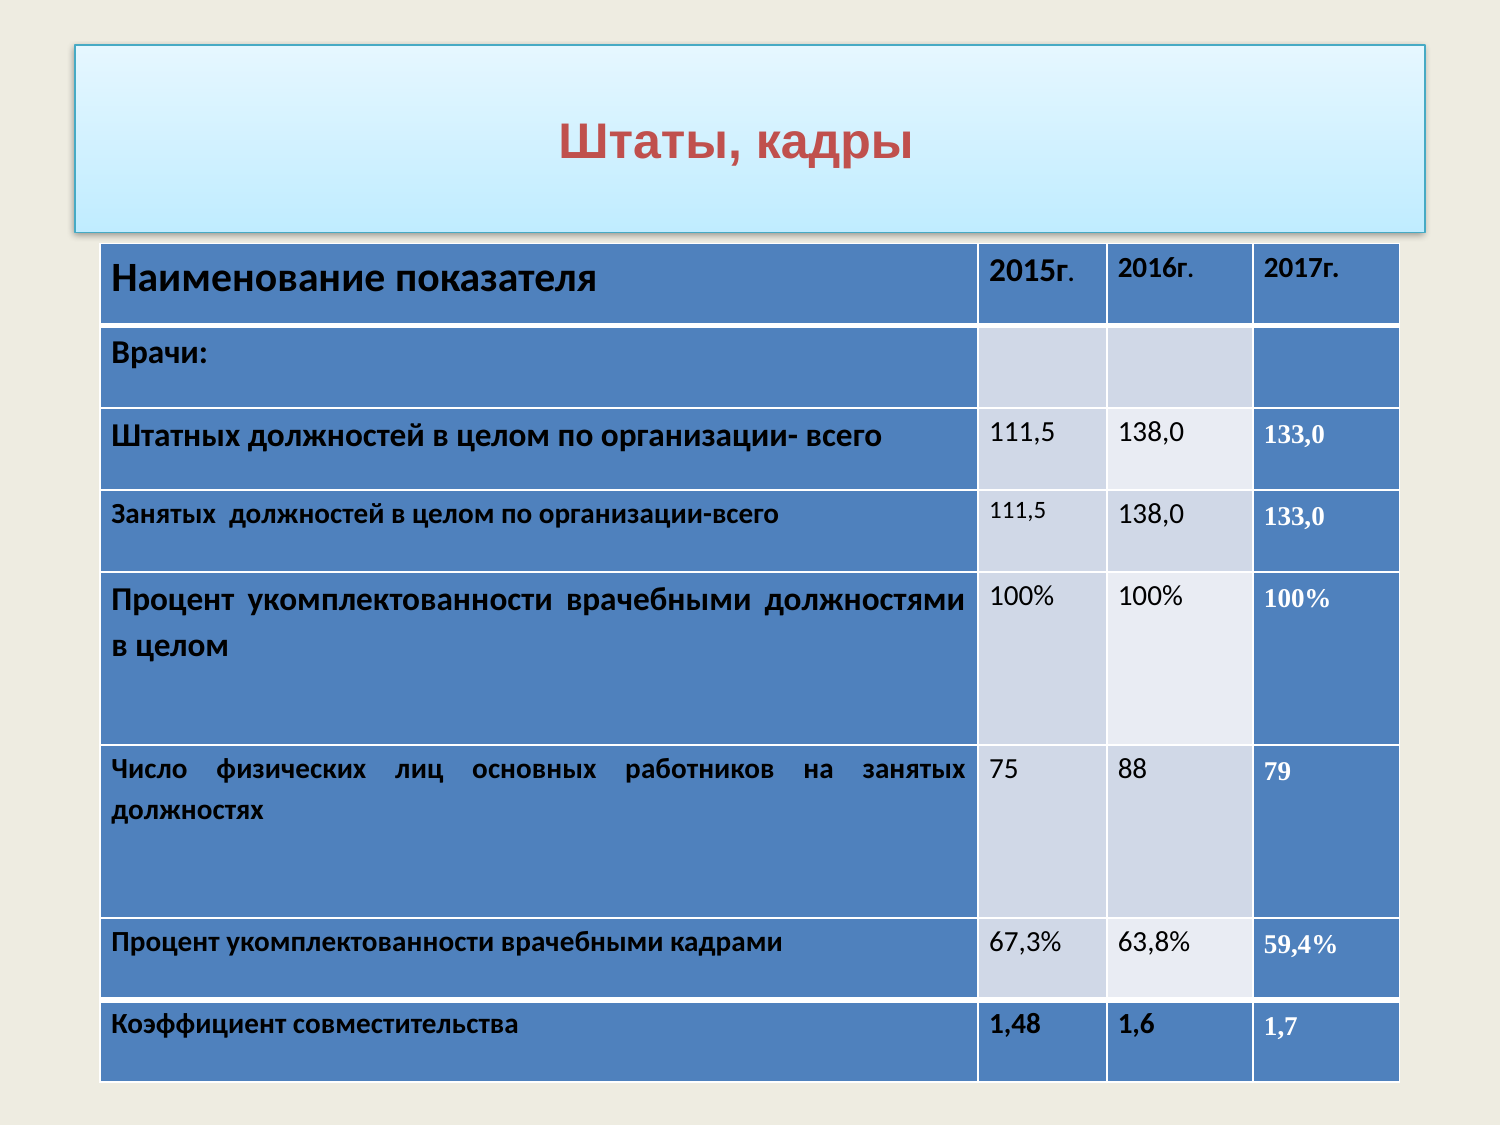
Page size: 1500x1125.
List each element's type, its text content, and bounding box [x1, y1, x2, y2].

table_cell Занятых должностей в целом по организации-всего [101, 491, 977, 571]
table_cell [1108, 328, 1252, 407]
table_cell 111,5 [979, 409, 1106, 489]
table_cell 100% [979, 573, 1106, 744]
table_cell 67,3% [979, 919, 1106, 997]
table_header Наименование показателя [101, 244, 977, 323]
table_cell 1,7 [1254, 1003, 1399, 1081]
table_cell Число физических лиц основных работников на занятых должностях [101, 746, 977, 917]
table_cell Процент укомплектованности врачебными должностями в целом [101, 573, 977, 744]
table_cell 1,48 [979, 1003, 1106, 1081]
table_cell Коэффициент совместительства [101, 1003, 977, 1081]
table_cell [979, 328, 1106, 407]
table_header 2015г. [979, 244, 1106, 323]
table_header 2016г. [1108, 244, 1252, 323]
table_cell 59,4% [1254, 919, 1399, 997]
table_cell 88 [1108, 746, 1252, 917]
table_cell Штатных должностей в целом по организации- всего [101, 409, 977, 489]
table_cell 63,8% [1108, 919, 1252, 997]
table_cell 1,6 [1108, 1003, 1252, 1081]
table_cell 100% [1108, 573, 1252, 744]
table_header 2017г. [1254, 244, 1399, 323]
table_cell 138,0 [1108, 491, 1252, 571]
table_cell 100% [1254, 573, 1399, 744]
table_cell Врачи: [101, 328, 977, 407]
table_cell 79 [1254, 746, 1399, 917]
table_cell 133,0 [1254, 409, 1399, 489]
table_cell 111,5 [979, 491, 1106, 571]
table_cell [1254, 328, 1399, 407]
title Штаты, кадры [74, 44, 1426, 233]
table_cell 133,0 [1254, 491, 1399, 571]
table_cell Процент укомплектованности врачебными кадрами [101, 919, 977, 997]
table_cell 75 [979, 746, 1106, 917]
table_cell 138,0 [1108, 409, 1252, 489]
